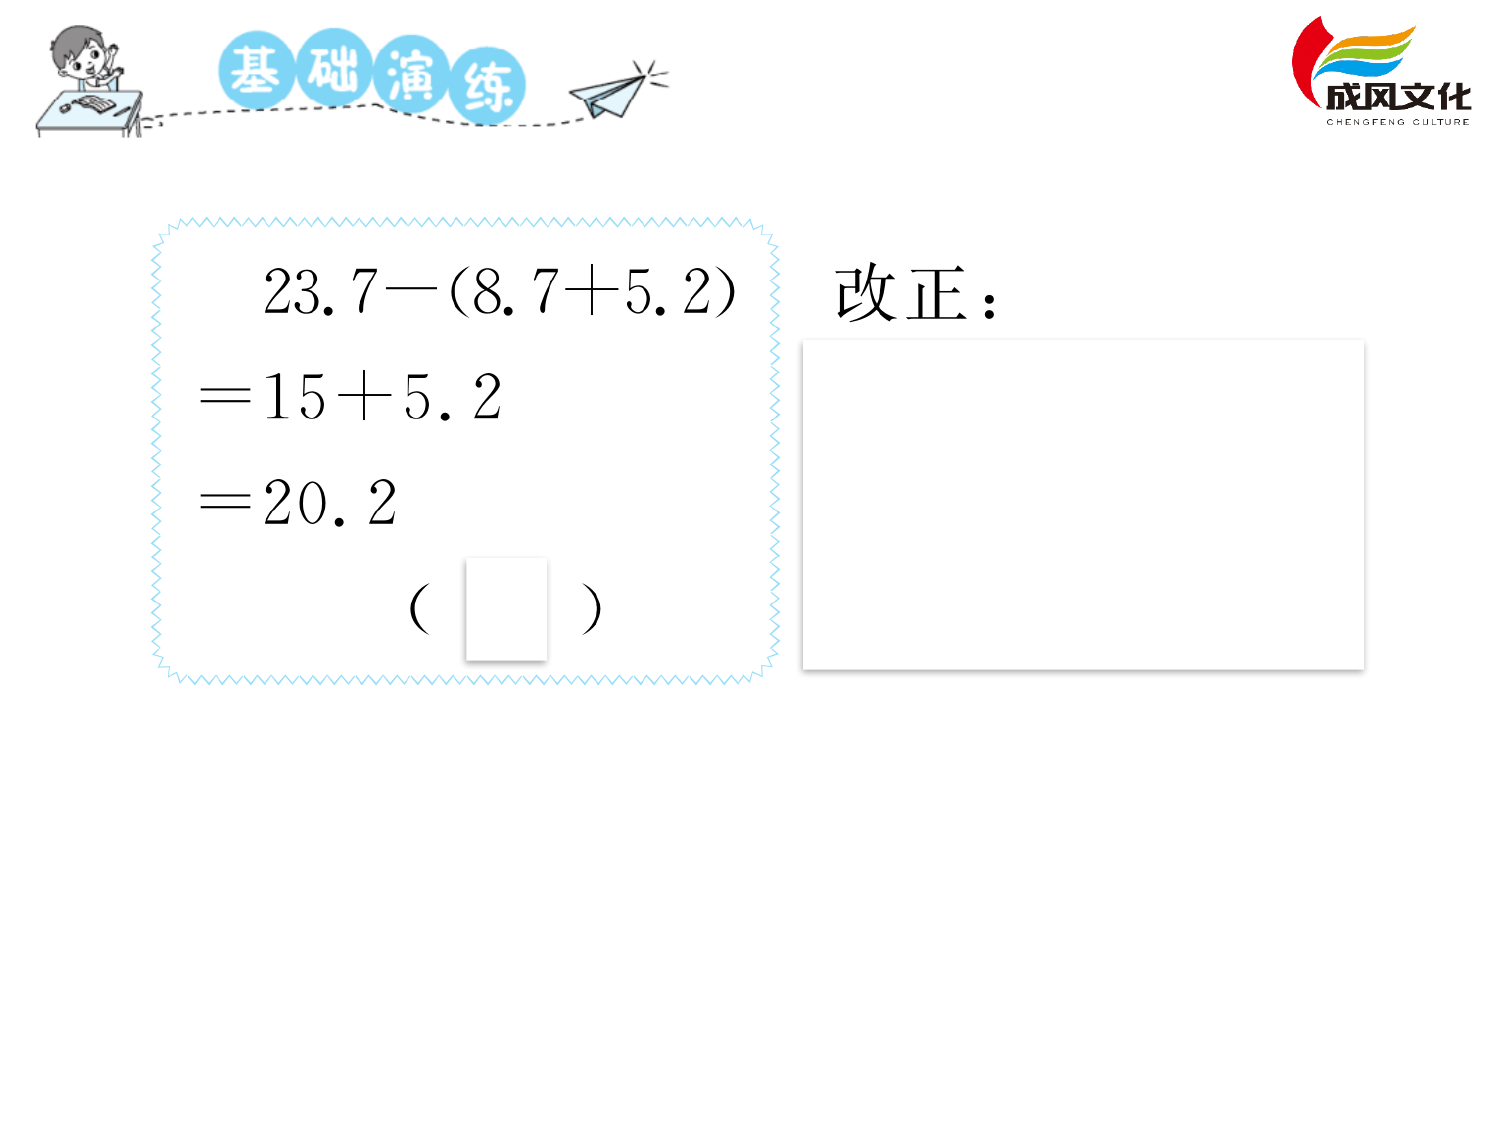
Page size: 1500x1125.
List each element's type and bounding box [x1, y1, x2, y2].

picture [29, 172, 1400, 694]
picture [1281, 0, 1489, 136]
picture [29, 10, 680, 149]
